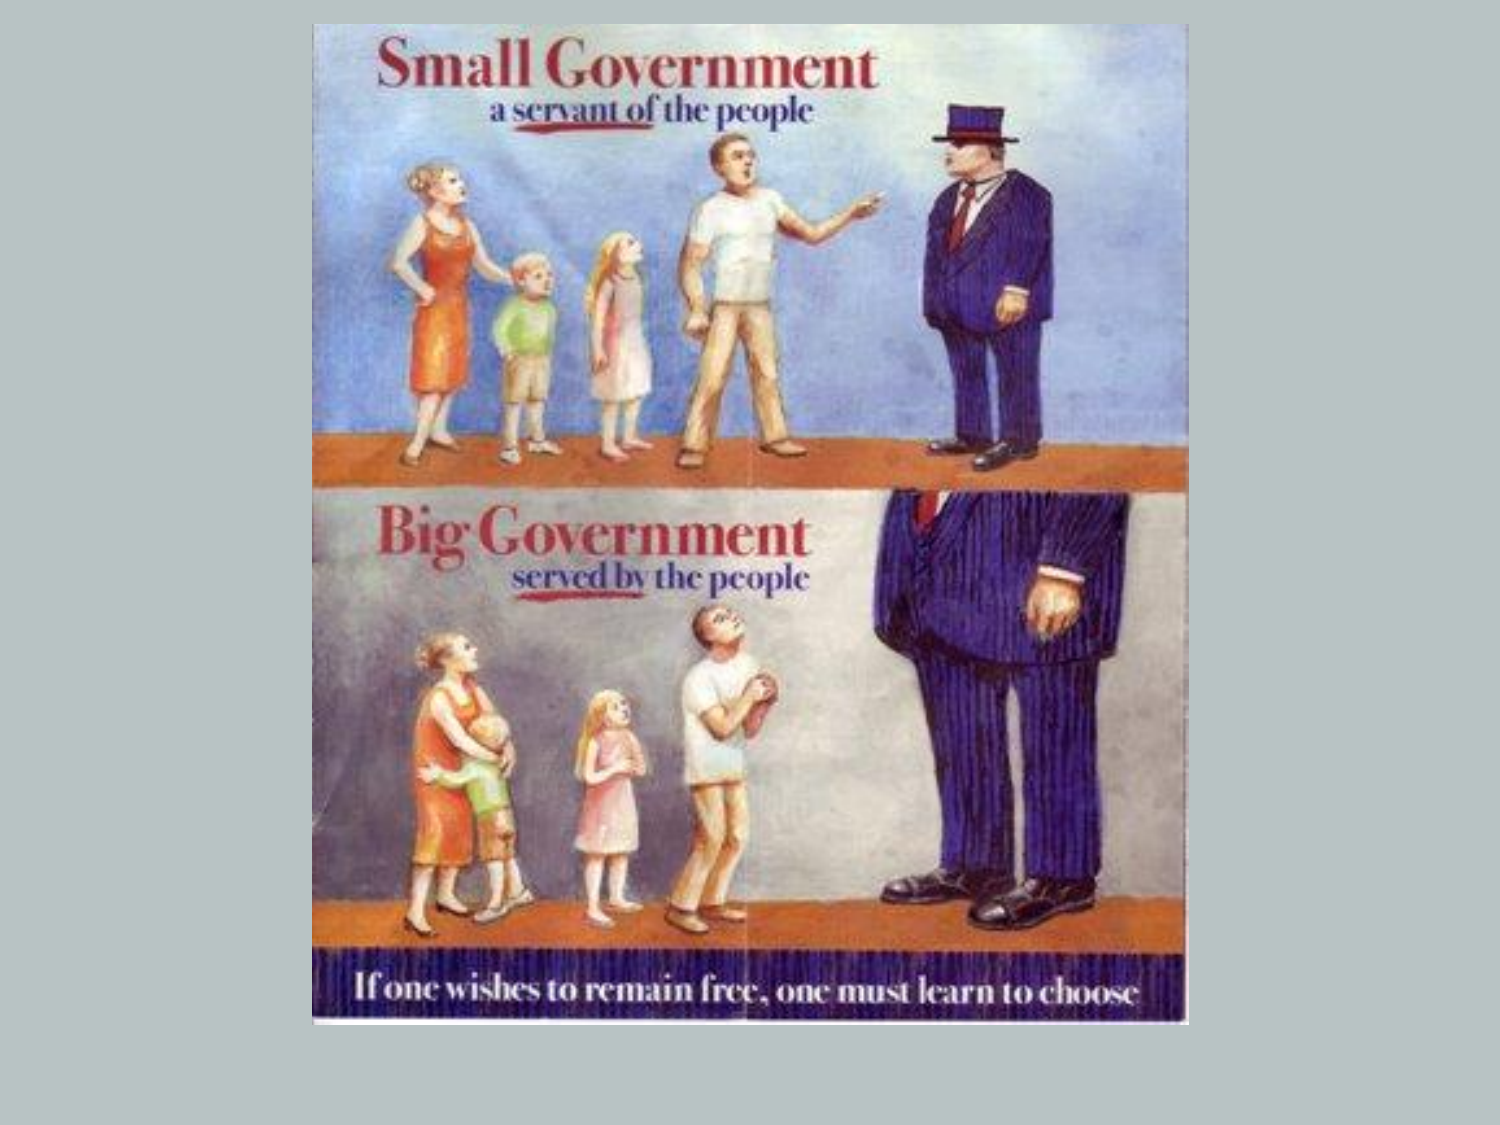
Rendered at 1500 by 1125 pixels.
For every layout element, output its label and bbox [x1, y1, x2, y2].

picture [312, 24, 1189, 1025]
